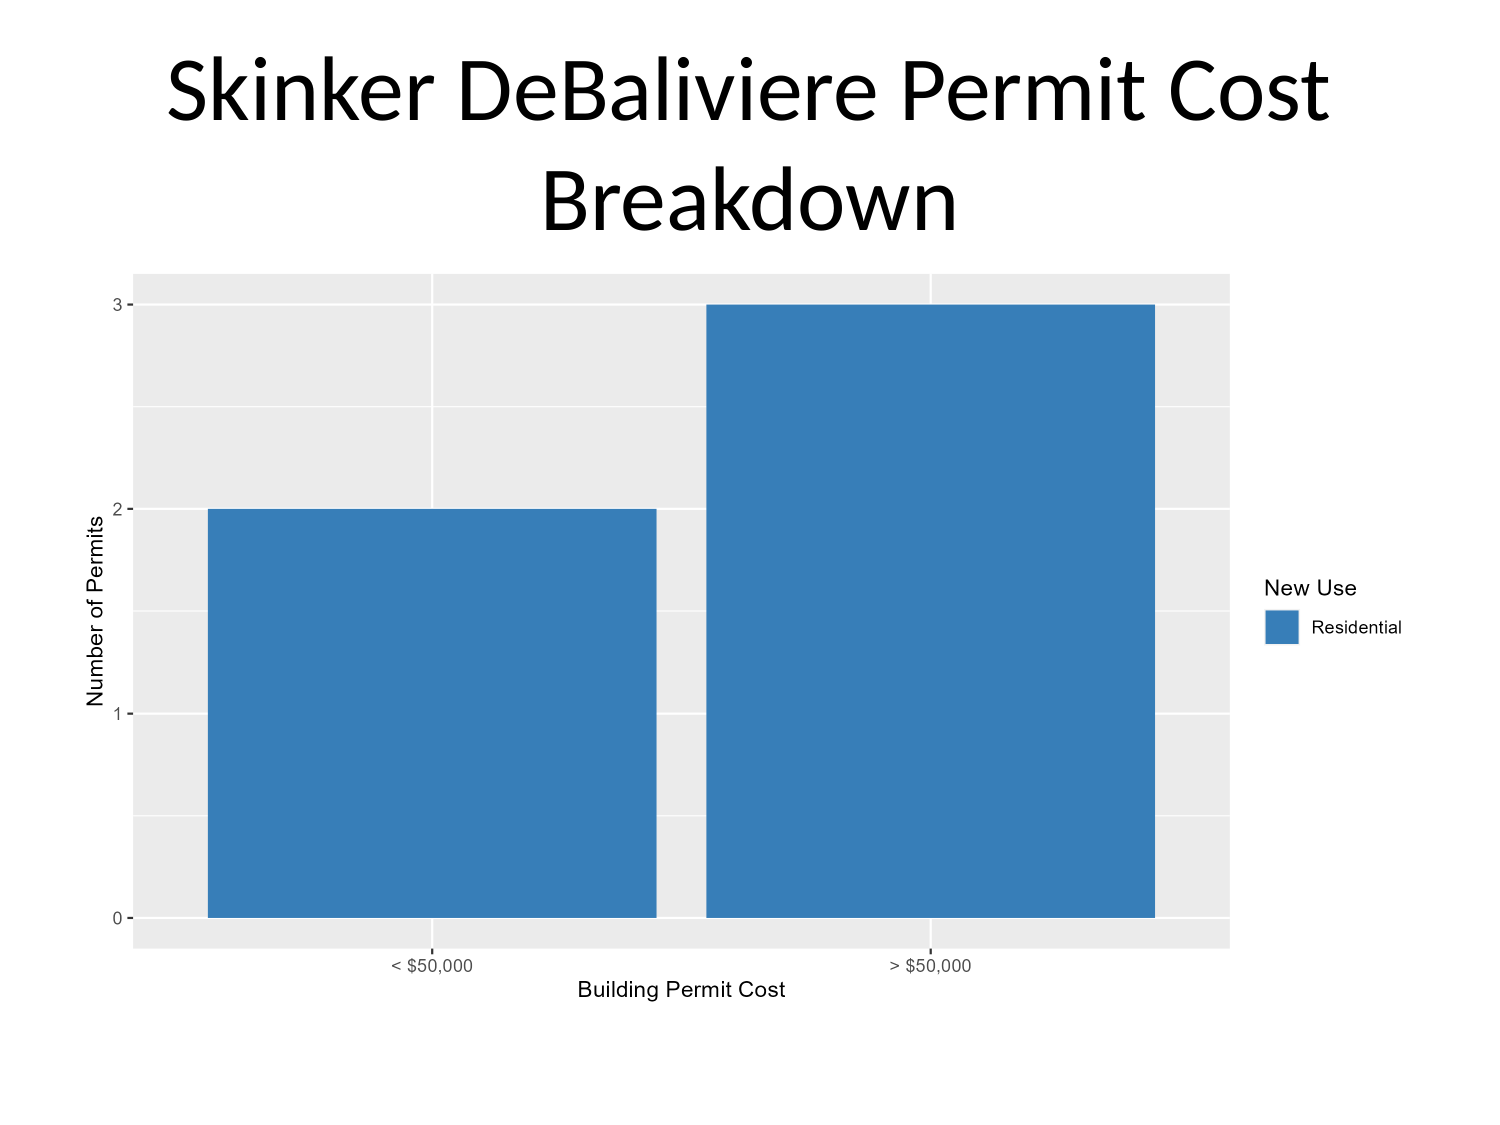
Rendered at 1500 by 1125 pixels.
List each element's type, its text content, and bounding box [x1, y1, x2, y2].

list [74, 262, 1426, 1013]
title Skinker DeBaliviere Permit Cost Breakdown [75, 45, 1425, 233]
